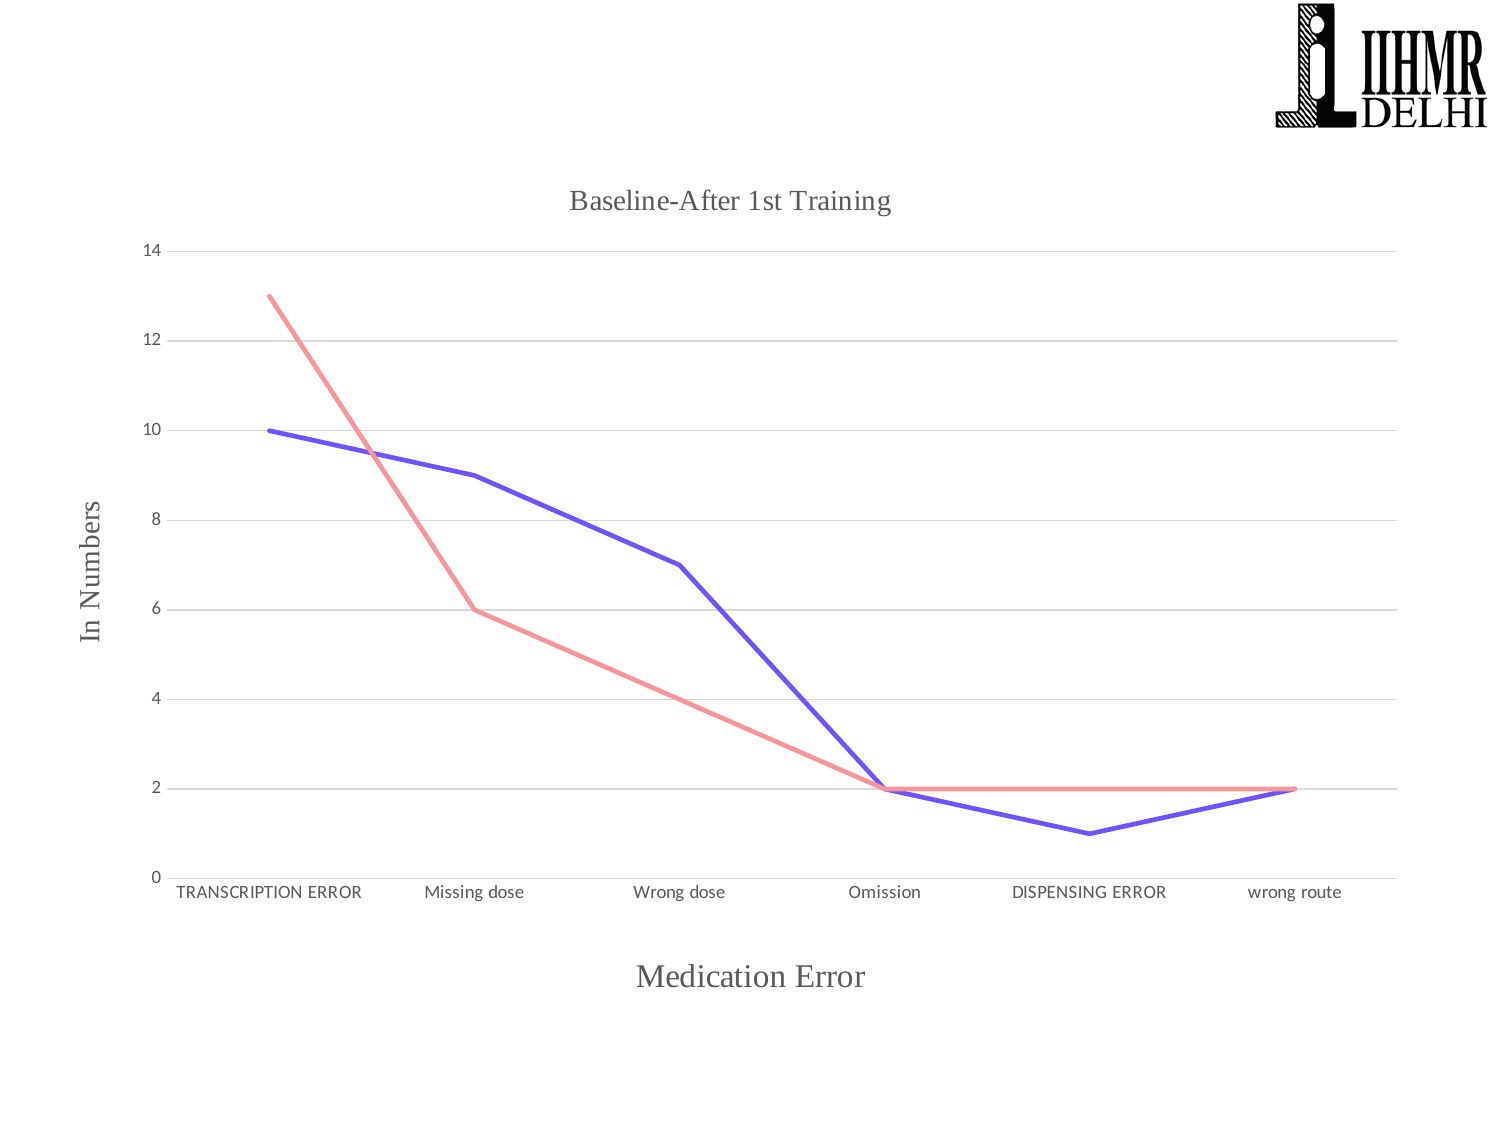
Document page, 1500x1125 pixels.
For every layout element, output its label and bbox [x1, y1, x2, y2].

chart [37, 149, 1426, 1006]
picture [1274, 0, 1500, 128]
